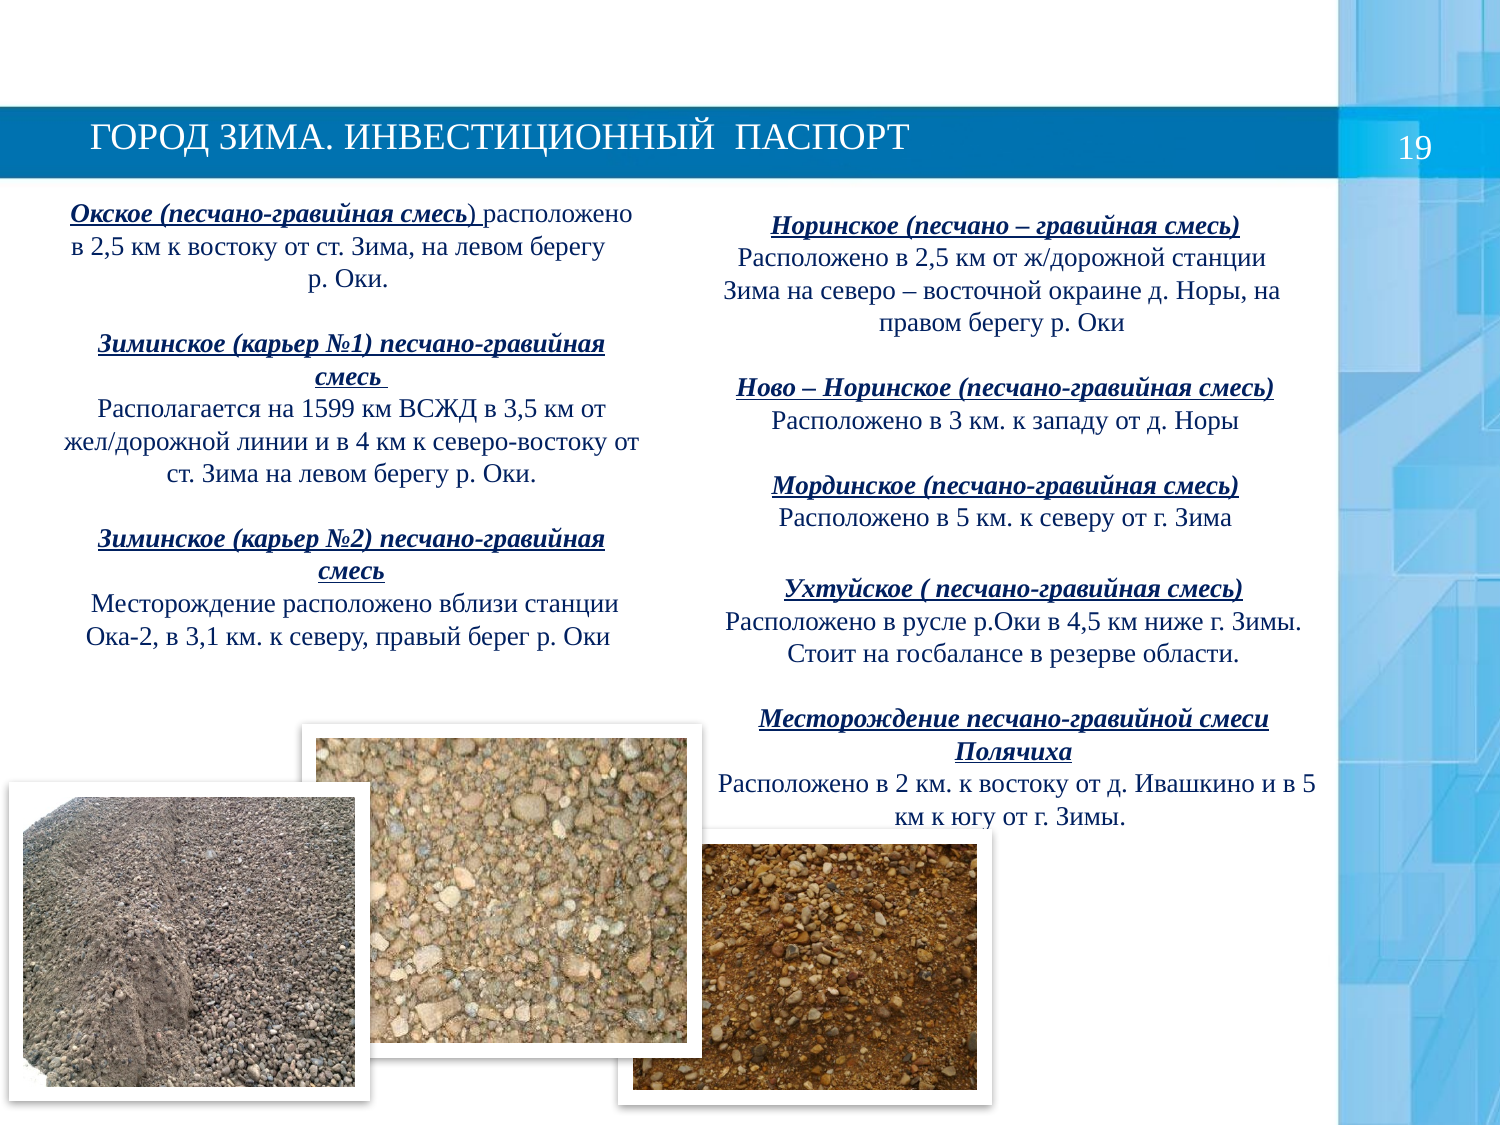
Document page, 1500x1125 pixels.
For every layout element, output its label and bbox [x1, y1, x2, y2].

list [0, 0, 1500, 1125]
picture [23, 738, 978, 1091]
